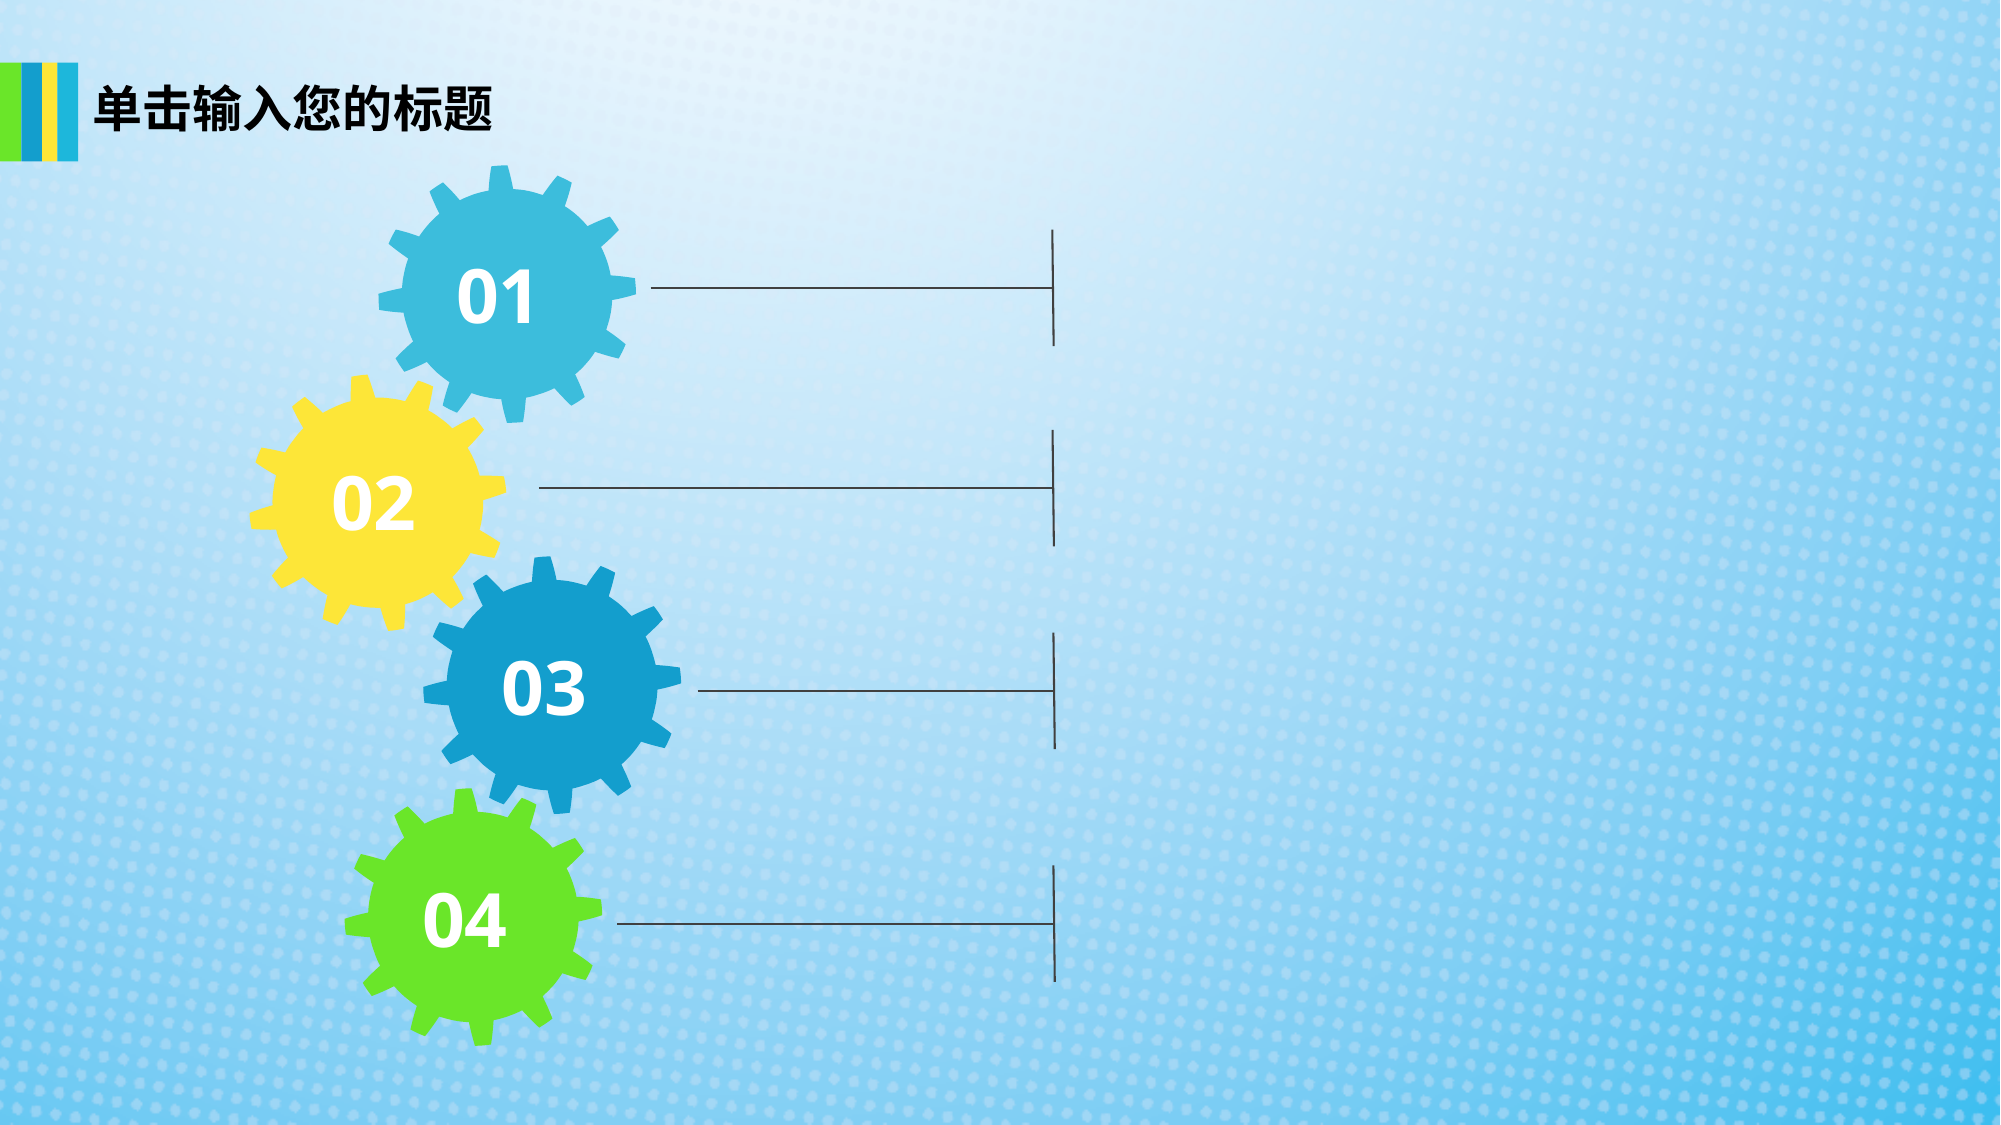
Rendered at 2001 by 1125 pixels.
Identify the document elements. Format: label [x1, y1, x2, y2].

text_box [697, 632, 1055, 750]
text_box [538, 429, 1054, 547]
text_box [617, 865, 1055, 982]
text_box [650, 229, 1054, 347]
picture [0, 0, 2000, 1125]
